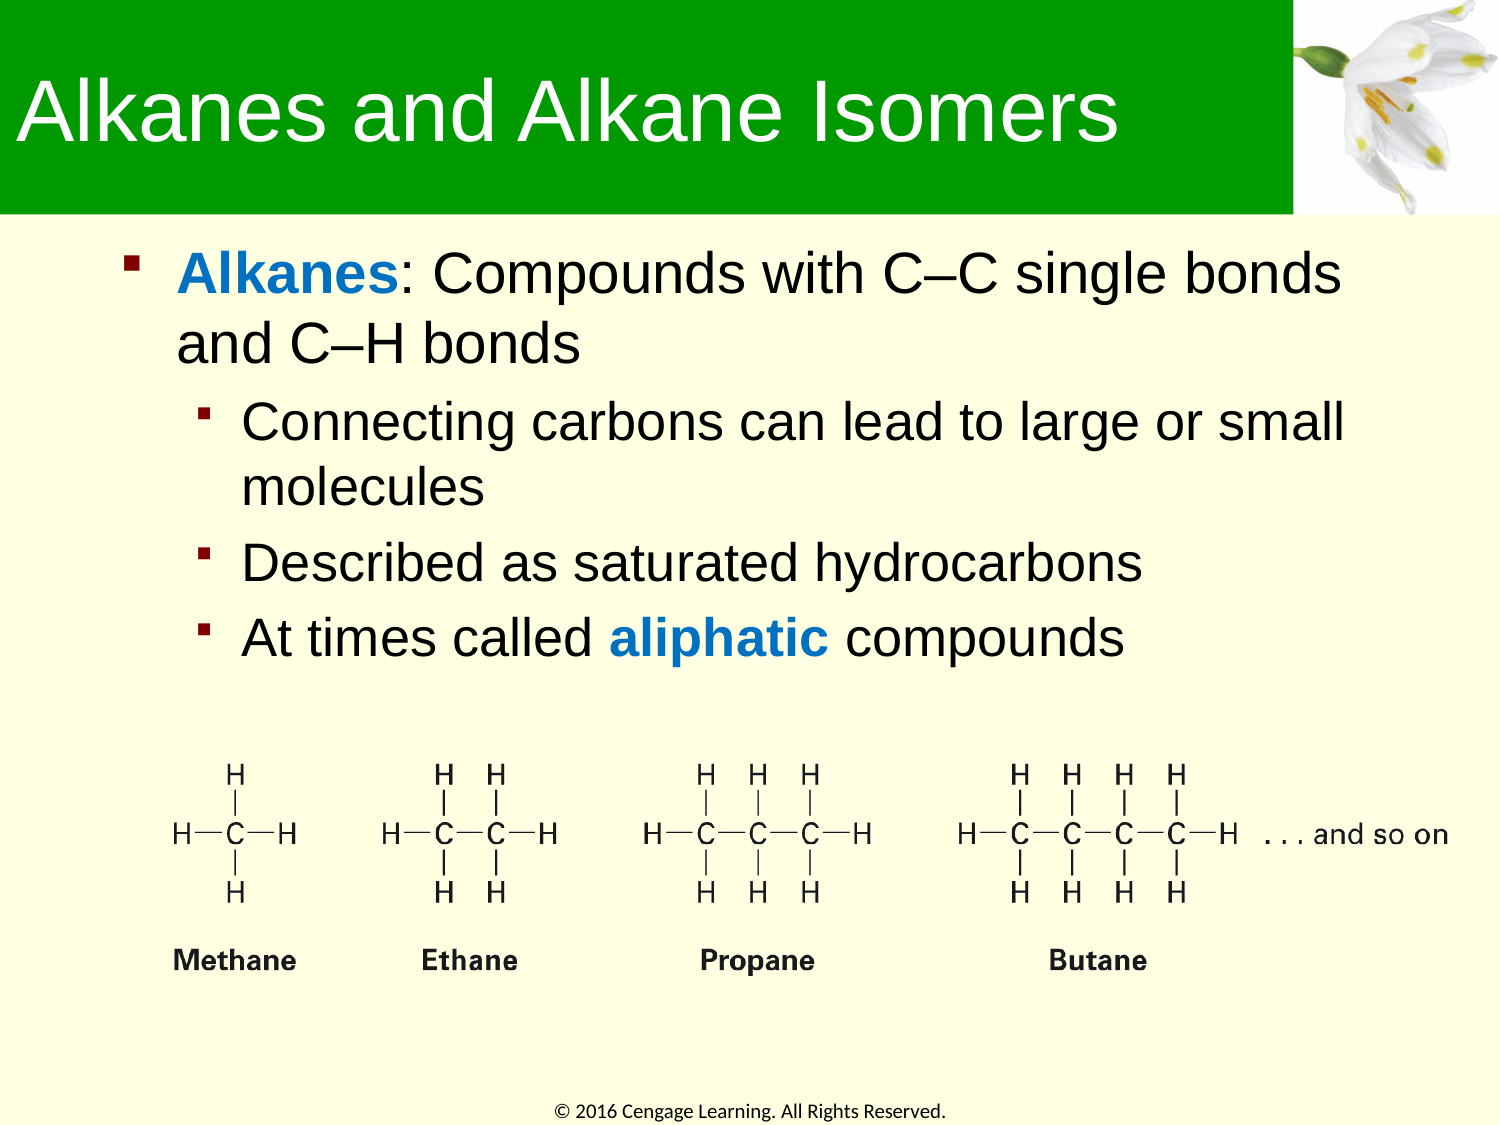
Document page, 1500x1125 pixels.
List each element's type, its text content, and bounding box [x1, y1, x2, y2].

list Alkanes: Compounds with C–C single bonds and C–H bonds Connecting carbons can lead to large or small molecules Described as saturated hydrocarbons At times called aliphatic compounds [103, 227, 1450, 1065]
picture [1293, 0, 1500, 215]
picture [170, 760, 1449, 977]
title Alkanes and Alkane Isomers [0, 0, 1288, 213]
